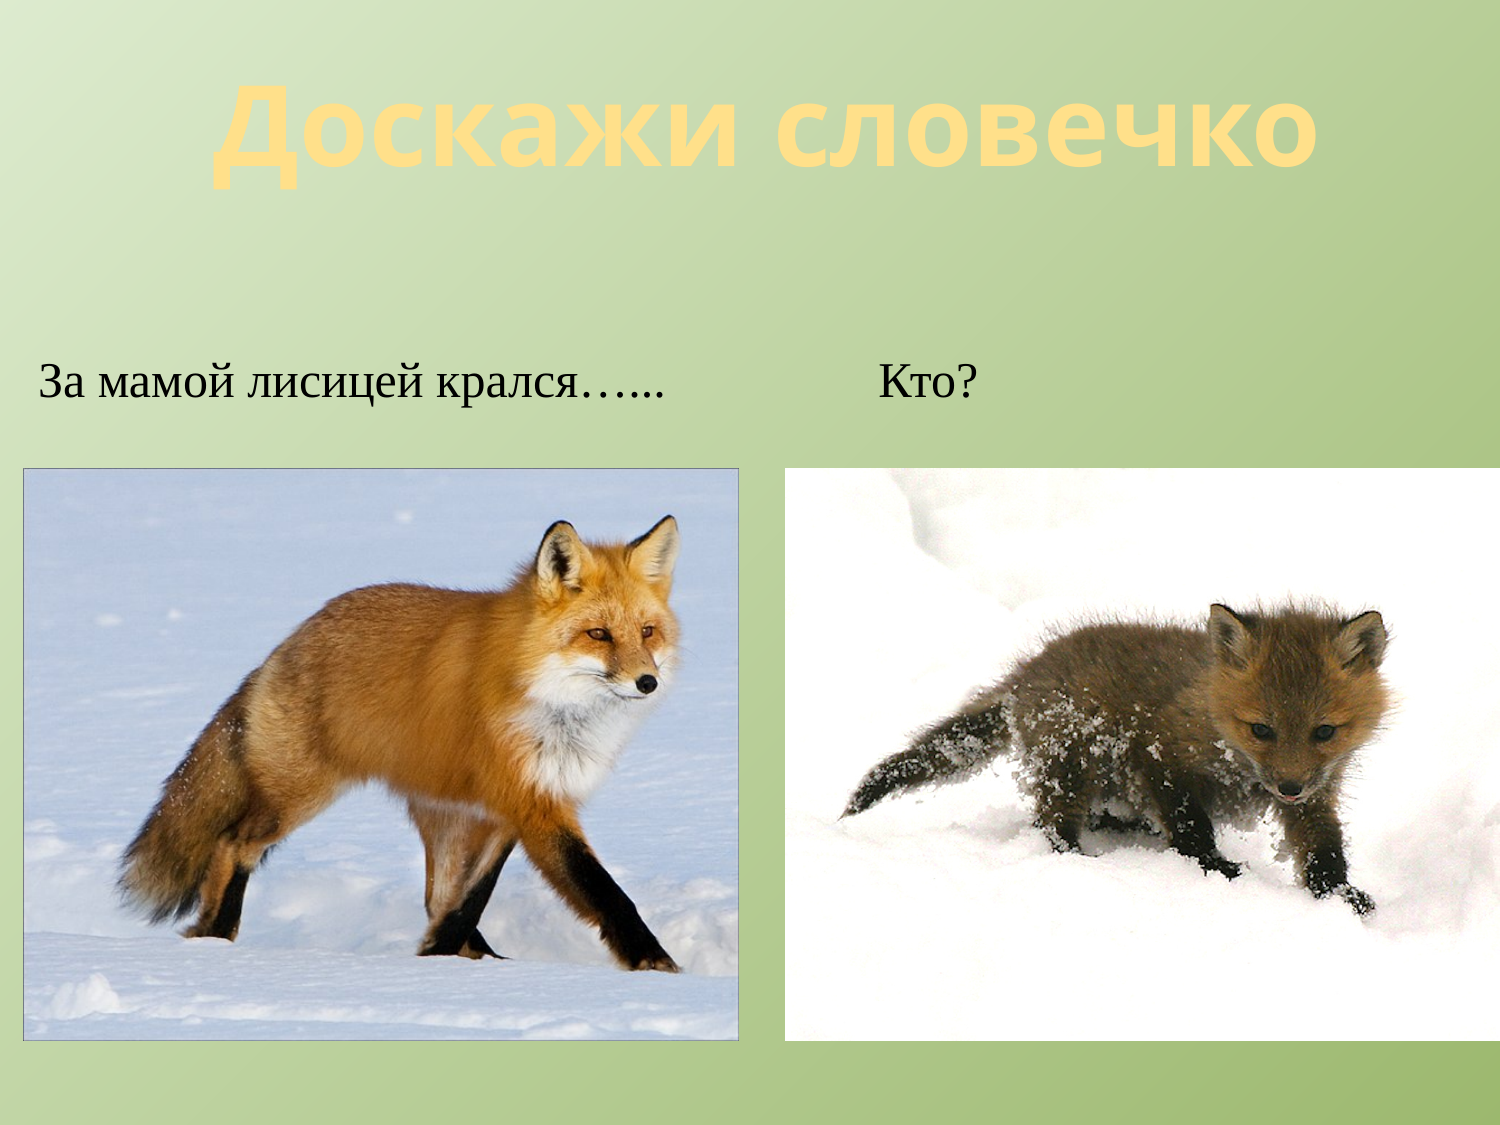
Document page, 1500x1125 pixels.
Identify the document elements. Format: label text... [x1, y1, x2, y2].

picture [23, 468, 739, 1041]
text_box Доскажи словечко [199, 46, 1337, 197]
text_box За мамой лисицей крался…... Кто? [23, 339, 1500, 415]
picture [784, 468, 1500, 1041]
